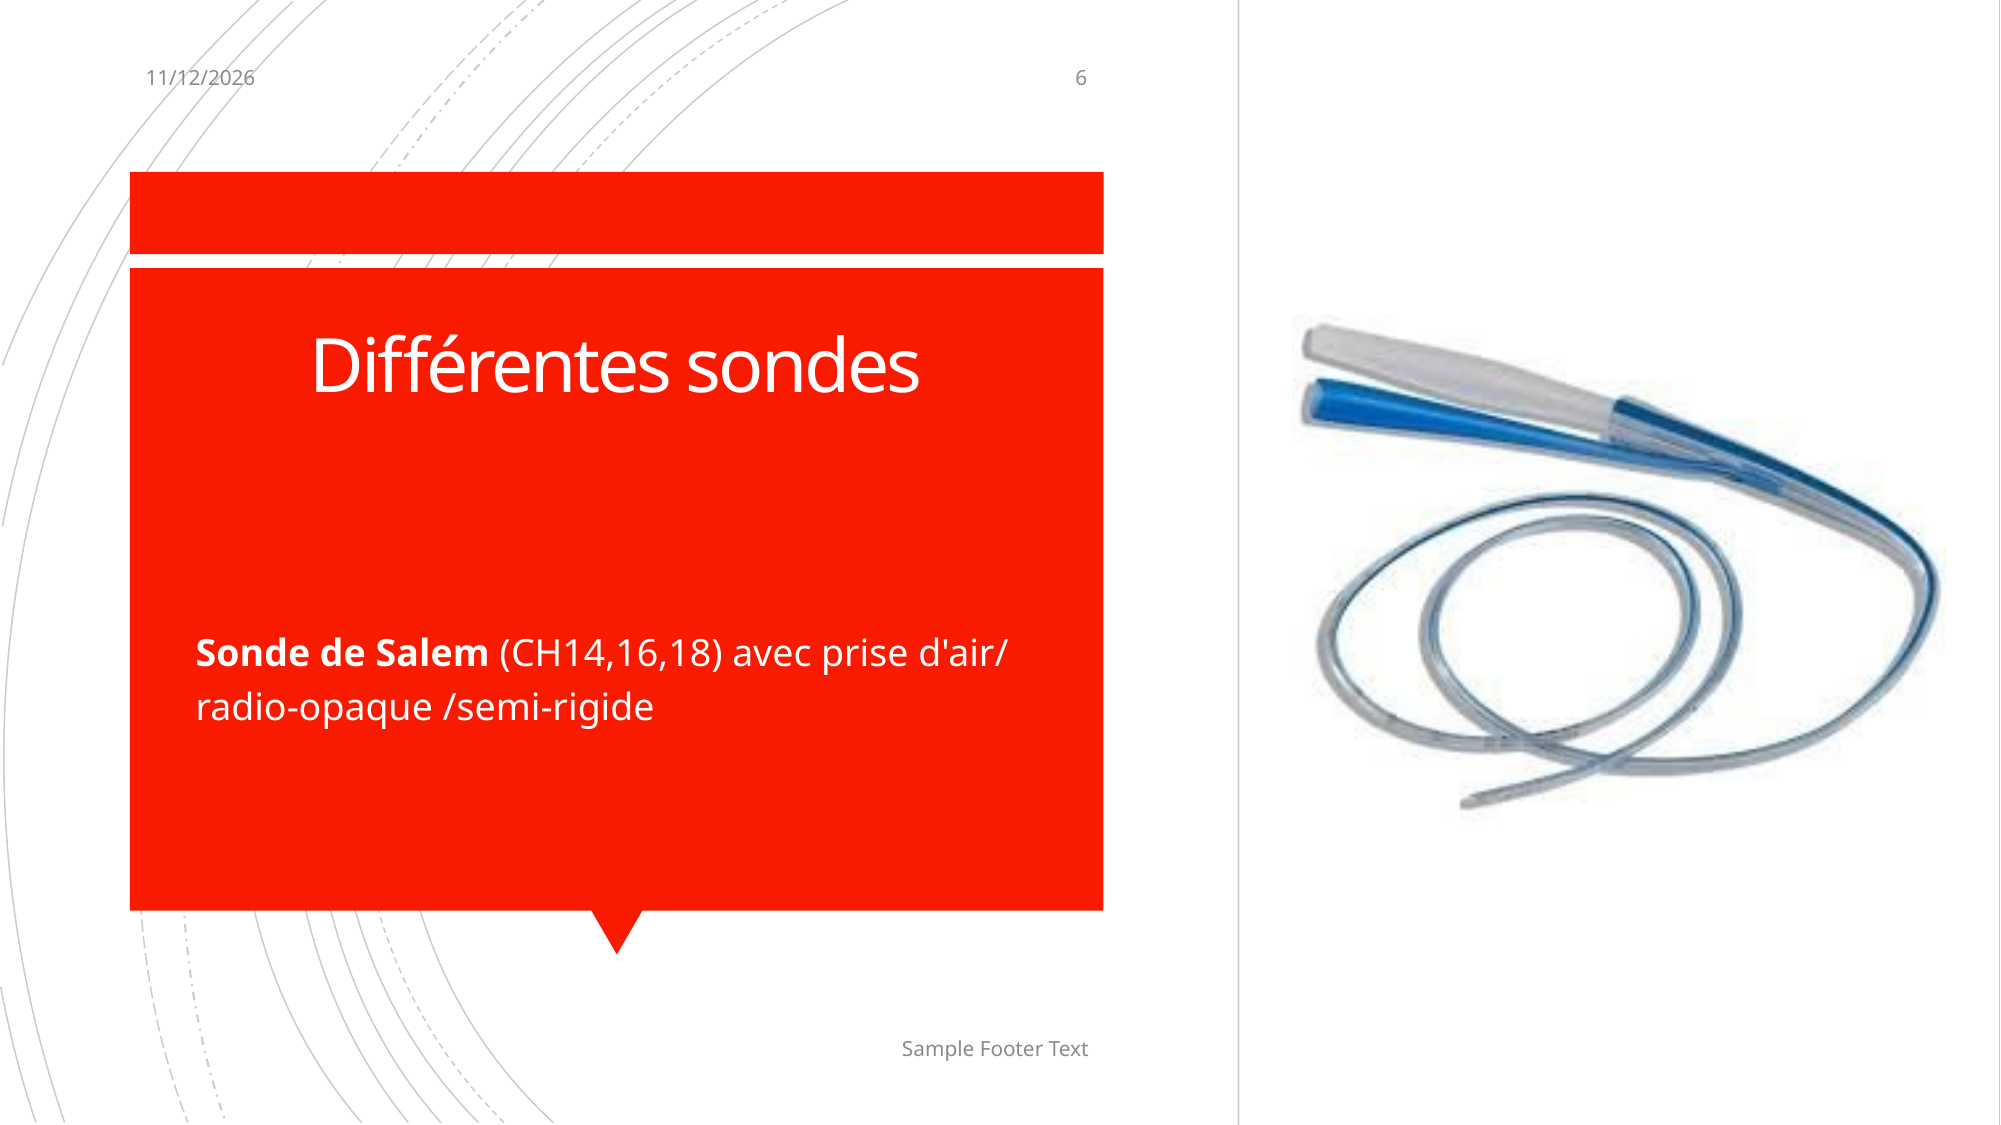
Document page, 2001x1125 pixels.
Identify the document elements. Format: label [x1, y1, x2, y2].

text_box [1996, 0, 2000, 1125]
text_box [0, 0, 1996, 1125]
picture [1291, 295, 1947, 832]
